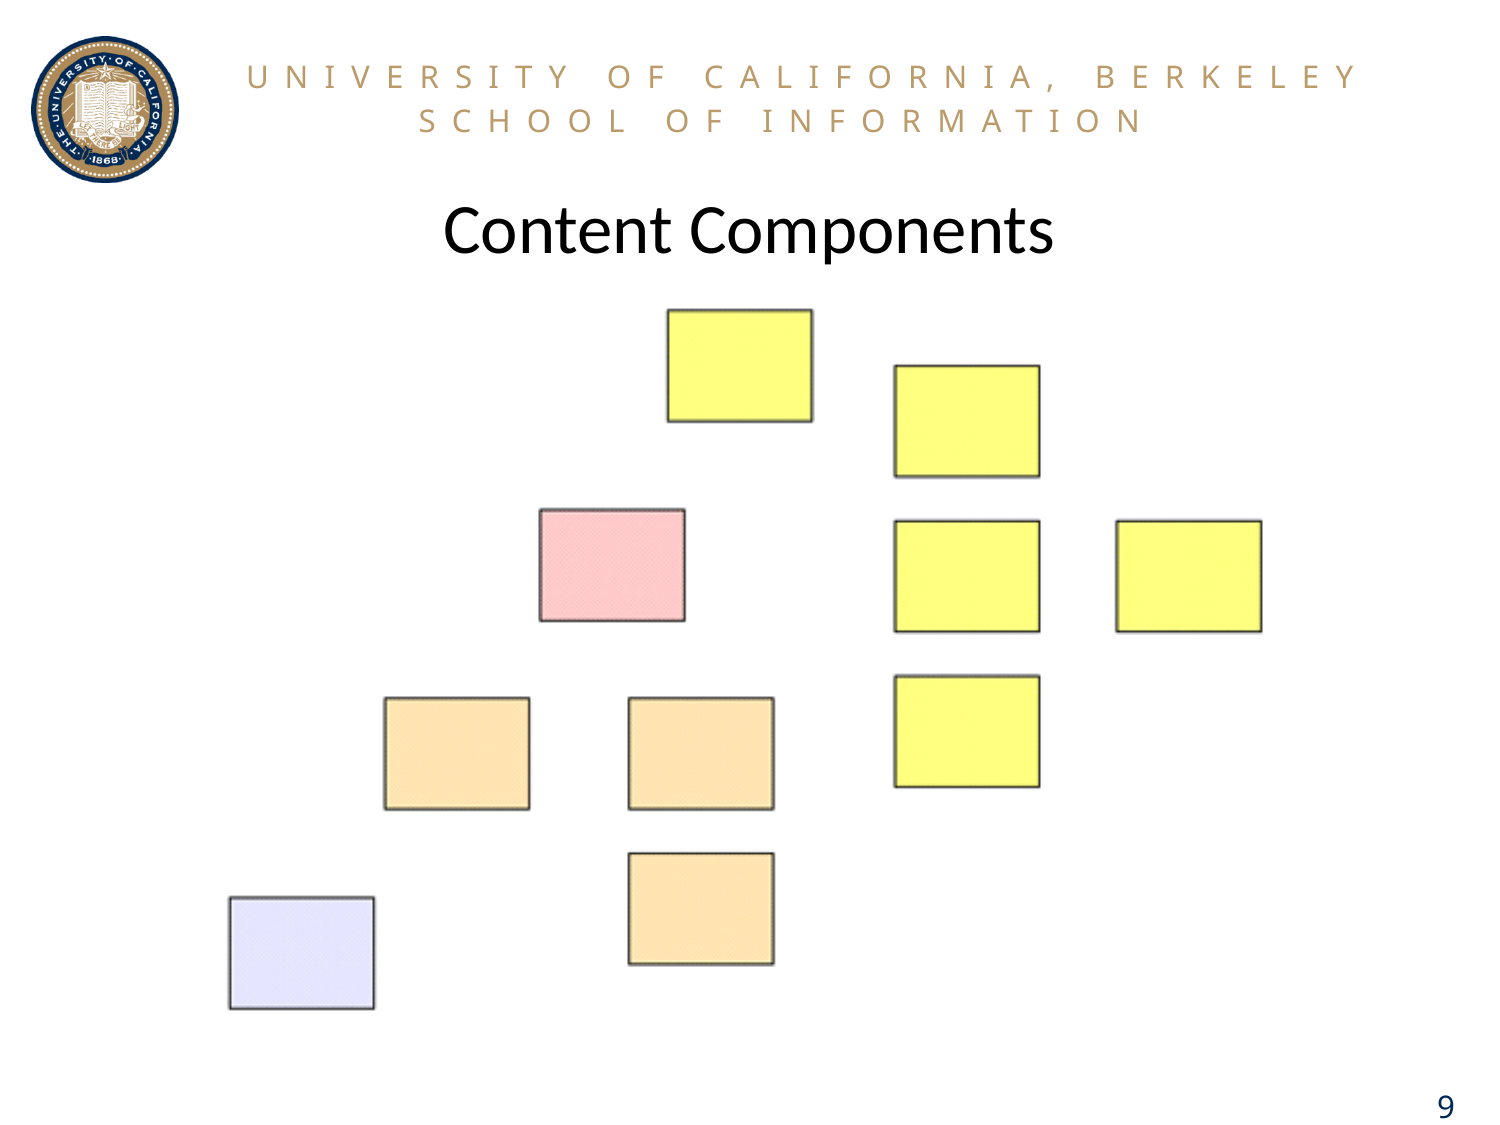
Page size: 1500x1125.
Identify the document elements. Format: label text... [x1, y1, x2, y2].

picture [174, 299, 1294, 1023]
text_box SCHOOL OF INFORMATION [412, 105, 1147, 140]
text_box 9 [1438, 1081, 1454, 1119]
text_box UNIVERSITY OF CALIFORNIA, BERKELEY [240, 61, 1361, 97]
title Content Components [74, 132, 1425, 328]
picture [31, 36, 179, 184]
